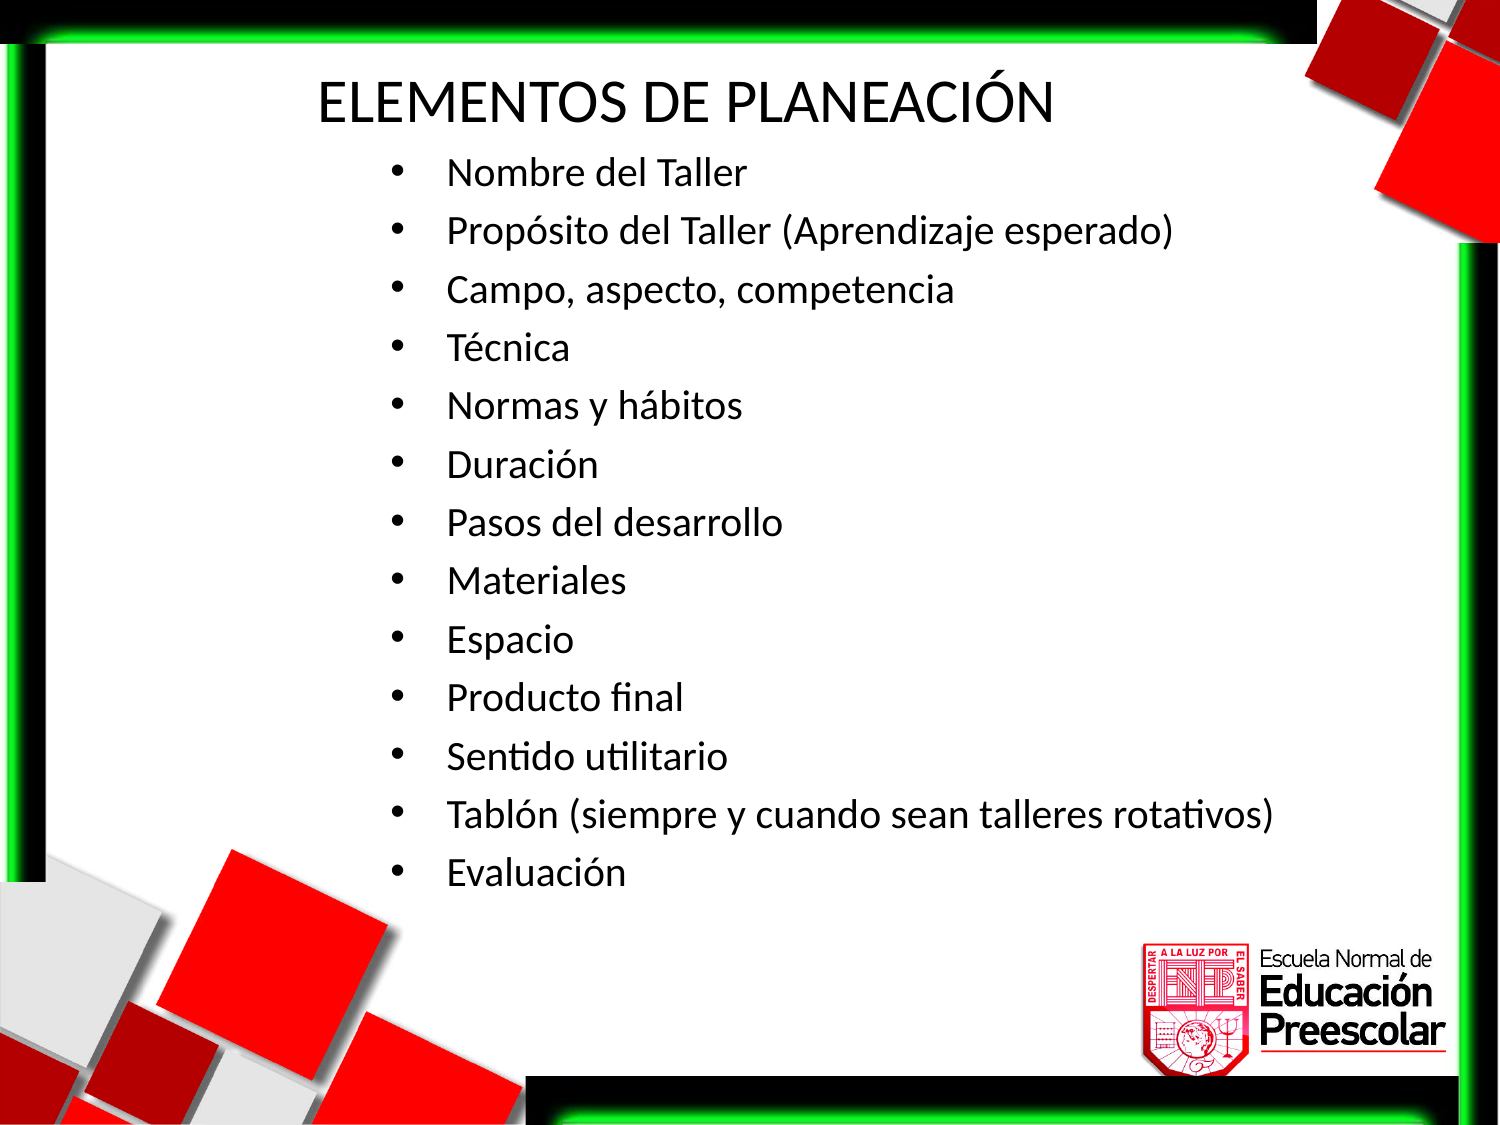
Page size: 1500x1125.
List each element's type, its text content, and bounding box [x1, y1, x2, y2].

title ELEMENTOS DE PLANEACIÓN [75, 52, 1300, 149]
picture [0, 0, 1500, 1125]
list Nombre del Taller Propósito del Taller (Aprendizaje esperado) Campo, aspecto, competencia Técnica Normas y hábitos Duración Pasos del desarrollo Materiales Espacio Producto final Sentido utilitario Tablón (siempre y cuando sean talleres rotativos) Evaluación [375, 137, 1500, 937]
